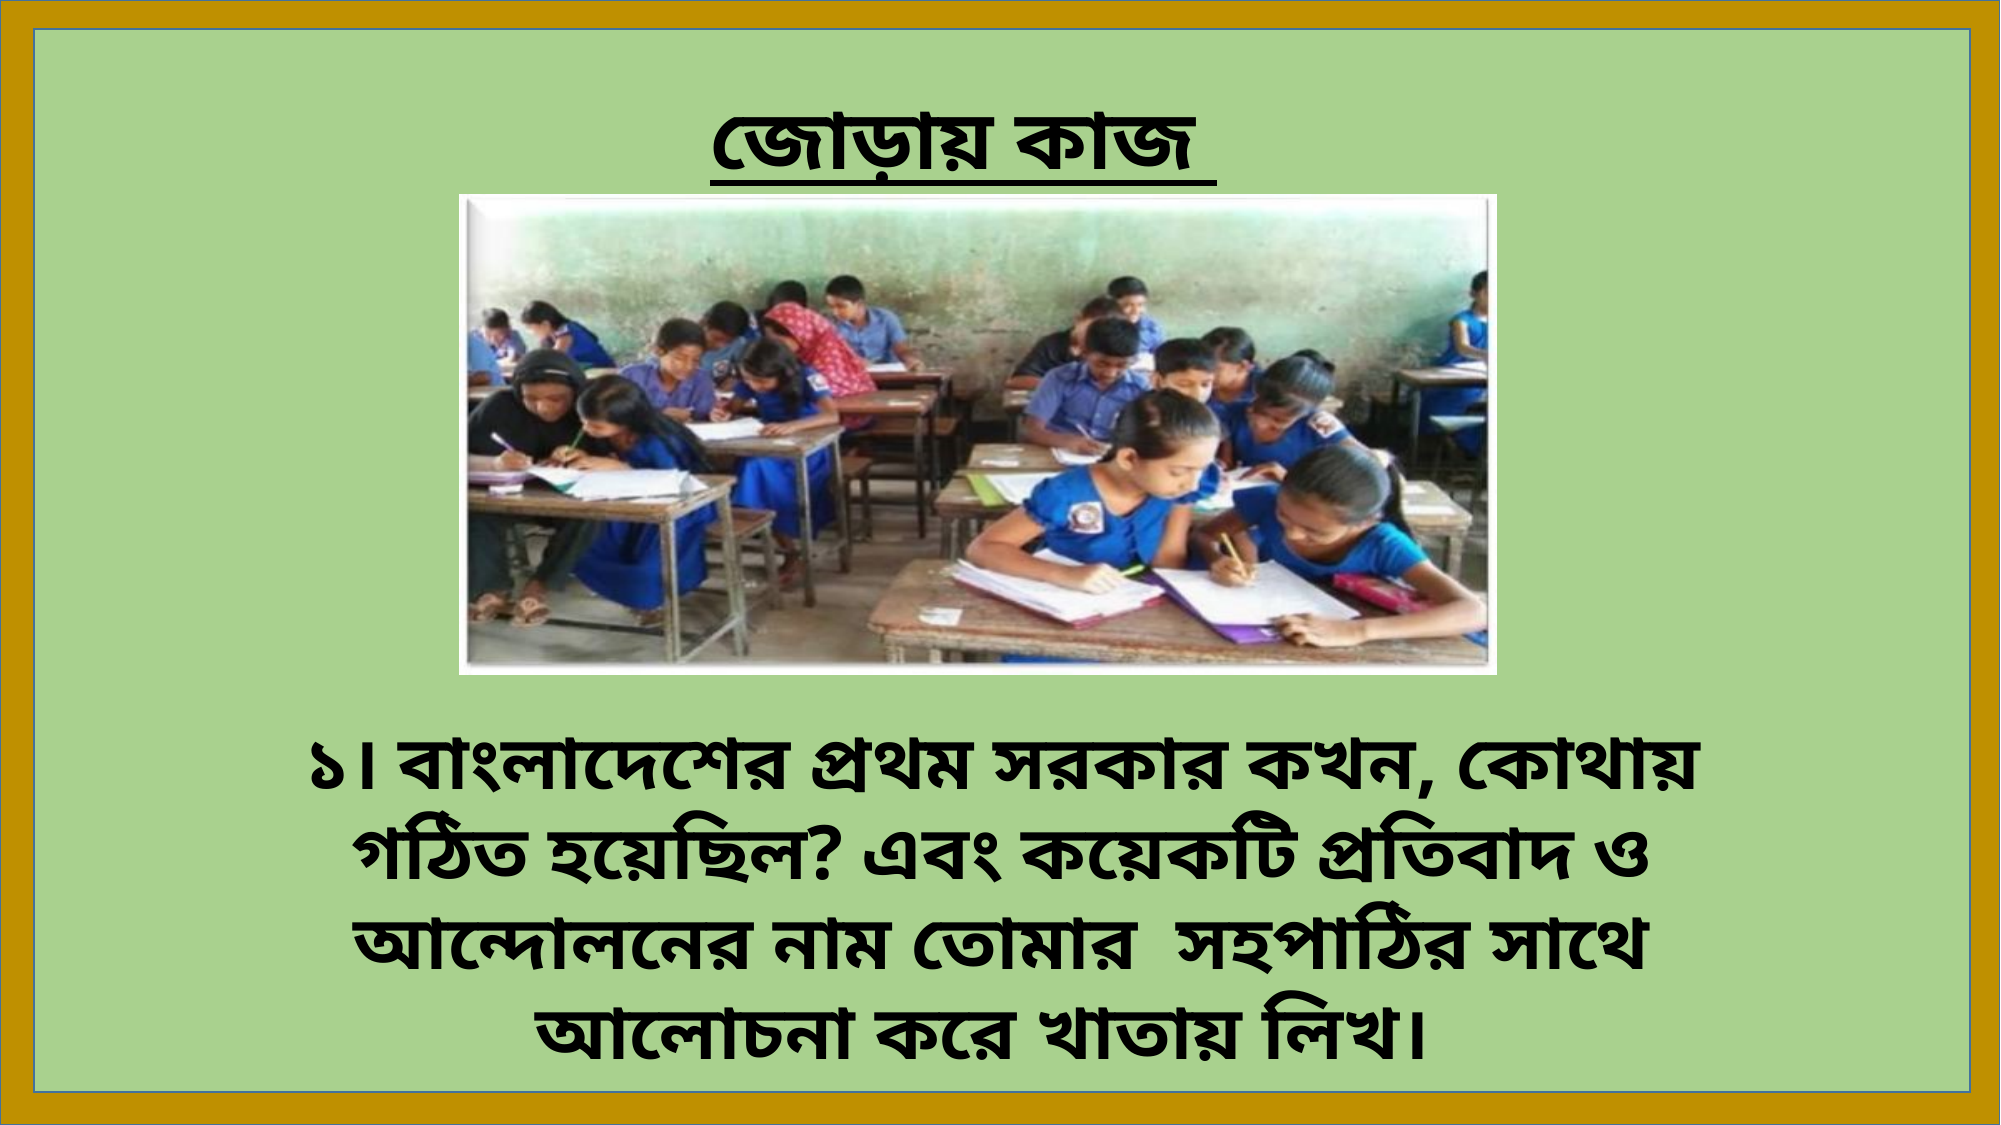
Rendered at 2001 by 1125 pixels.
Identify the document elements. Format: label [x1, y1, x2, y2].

picture [459, 194, 1497, 675]
text_box [0, 0, 2000, 1125]
